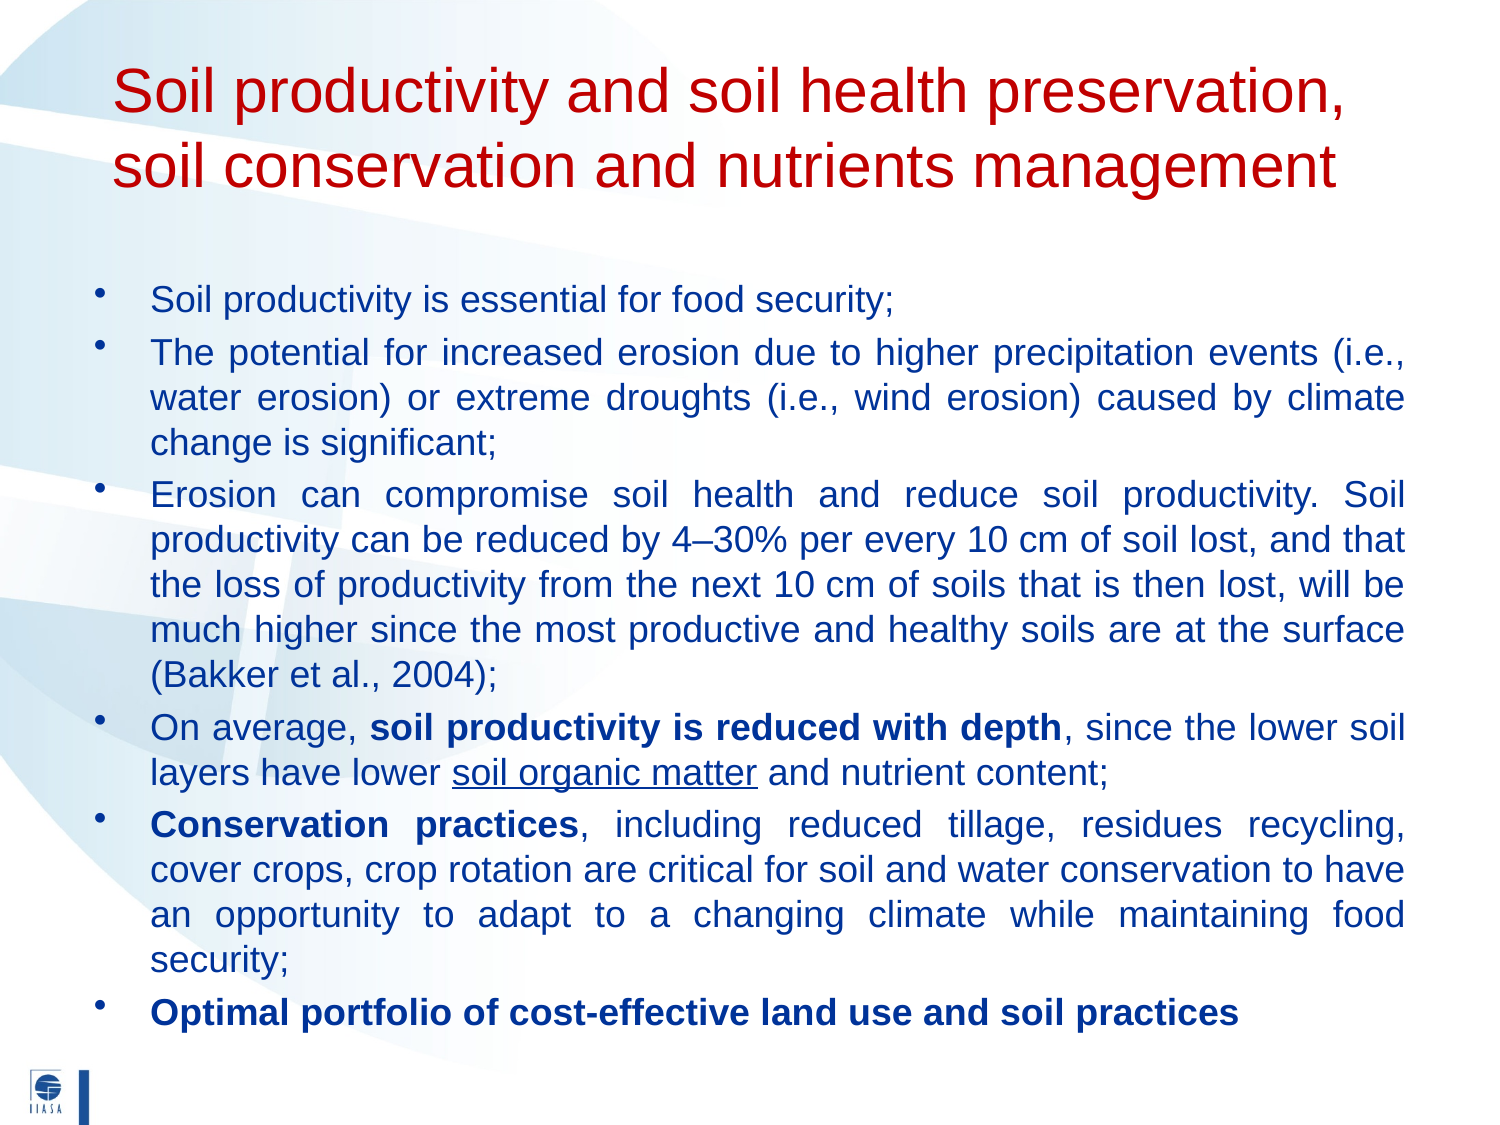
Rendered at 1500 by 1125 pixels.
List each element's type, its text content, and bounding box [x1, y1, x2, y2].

list Soil productivity is essential for food security; The potential for increased erosion due to higher precipitation events (i.e., water erosion) or extreme droughts (i.e., wind erosion) caused by climate change is significant; Erosion can compromise soil health and reduce soil productivity. Soil productivity can be reduced by 4–30% per every 10 cm of soil lost, and that the loss of productivity from the next 10 cm of soils that is then lost, will be much higher since the most productive and healthy soils are at the surface (Bakker et al., 2004); On average, soil productivity is reduced with depth, since the lower soil layers have lower soil organic matter and nutrient content; Conservation practices, including reduced tillage, residues recycling, cover crops, crop rotation are critical for soil and water conservation to have an opportunity to adapt to a changing climate while maintaining food security; Optimal portfolio of cost-effective land use and soil practices [93, 274, 1407, 1018]
title Soil productivity and soil health preservation, soil conservation and nutrients management [112, 49, 1425, 238]
picture [0, 0, 1500, 1125]
